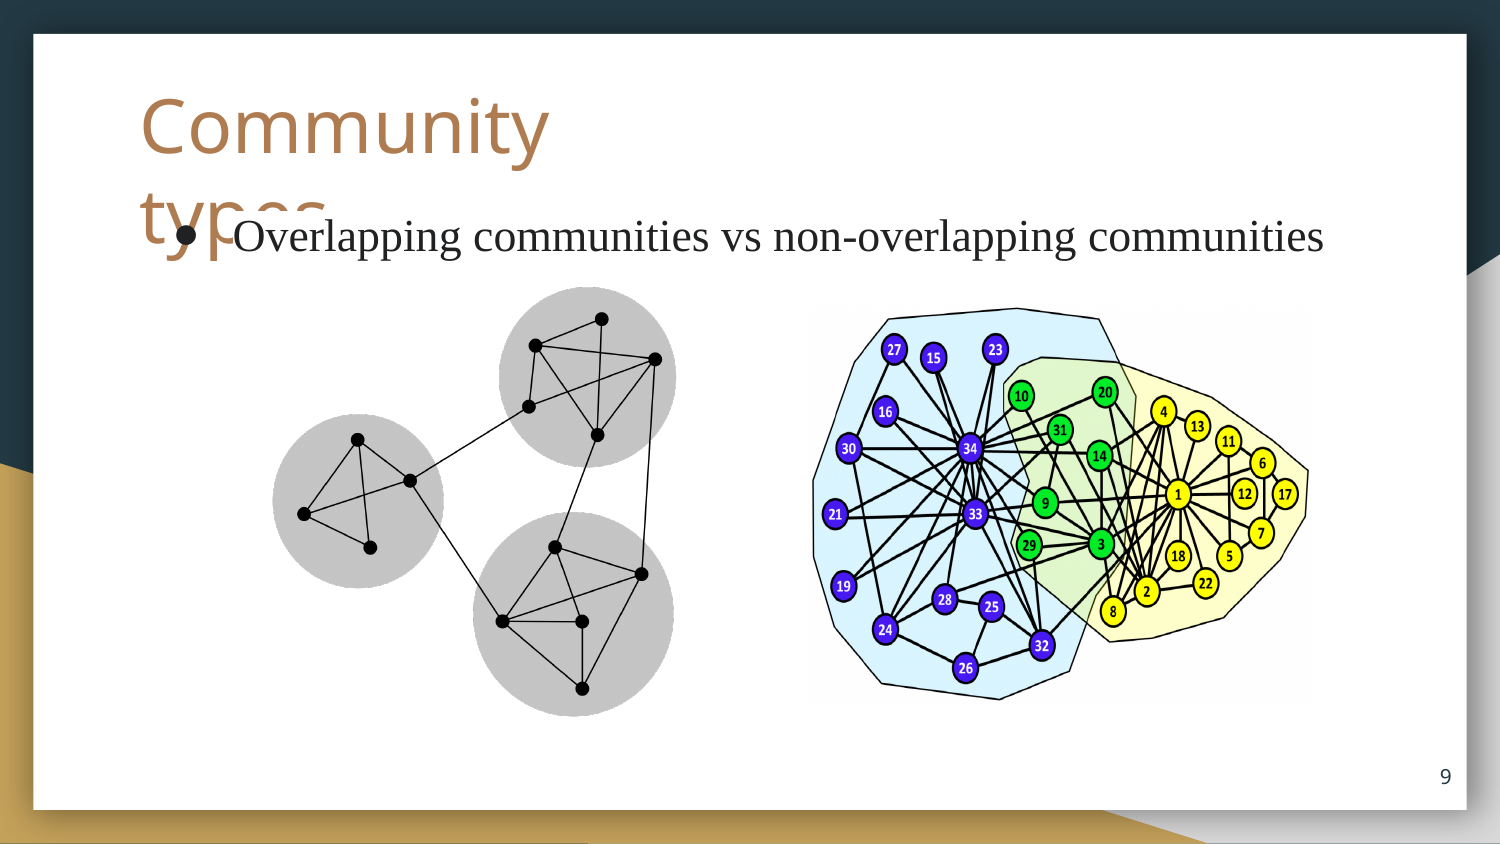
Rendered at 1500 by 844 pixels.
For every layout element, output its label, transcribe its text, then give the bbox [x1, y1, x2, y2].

list Overlapping communities vs non-overlapping communities [142, 182, 1395, 328]
slide_number 9 [1376, 745, 1467, 810]
picture [268, 283, 679, 722]
picture [808, 300, 1311, 705]
title Community types [124, 63, 764, 186]
